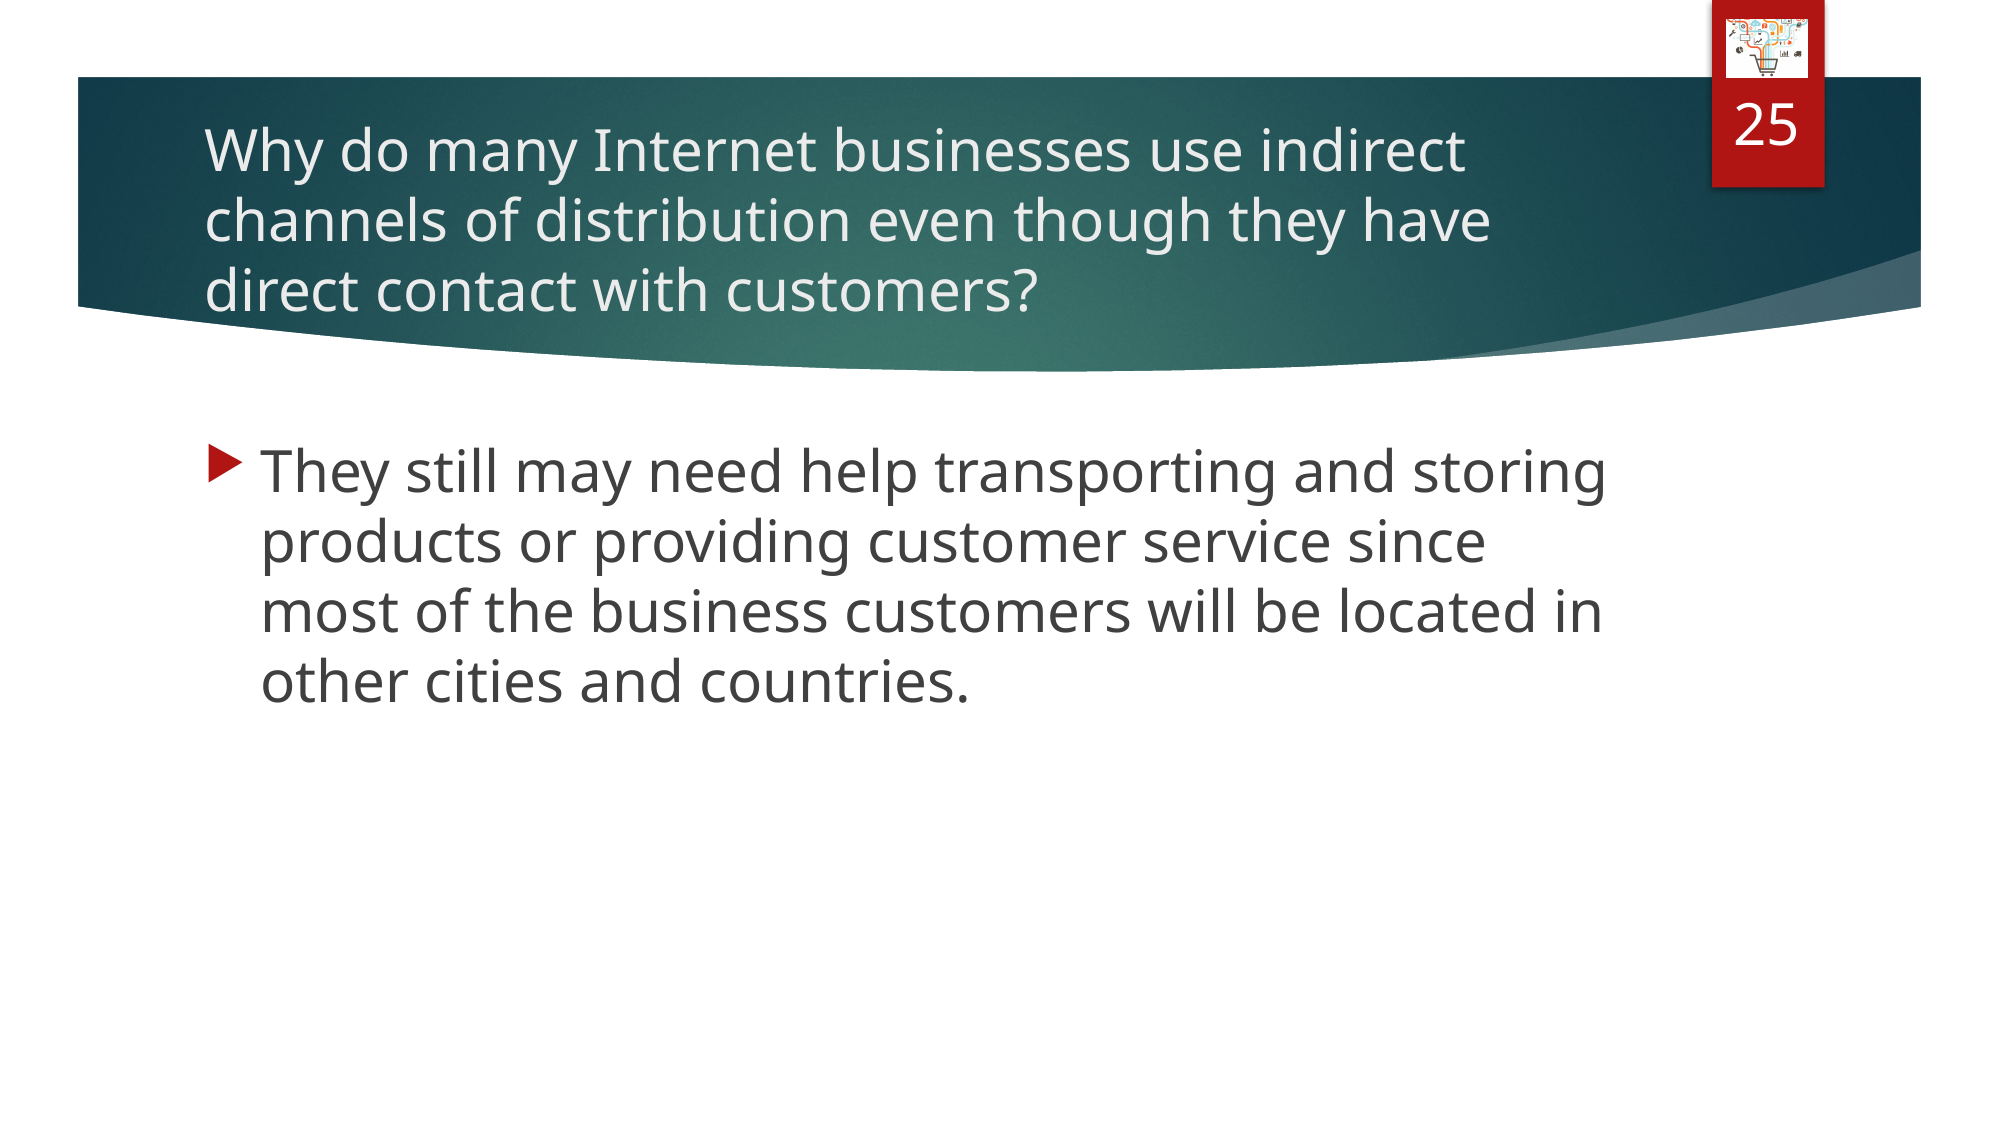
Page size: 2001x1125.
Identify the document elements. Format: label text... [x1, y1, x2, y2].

picture [1726, 19, 1808, 78]
list They still may need help transporting and storing products or providing customer service since most of the business customers will be located in other cities and countries. [189, 427, 1638, 988]
slide_number 25 [1698, 48, 1836, 175]
title Why do many Internet businesses use indirect channels of distribution even though they have direct contact with customers? [189, 159, 1638, 276]
